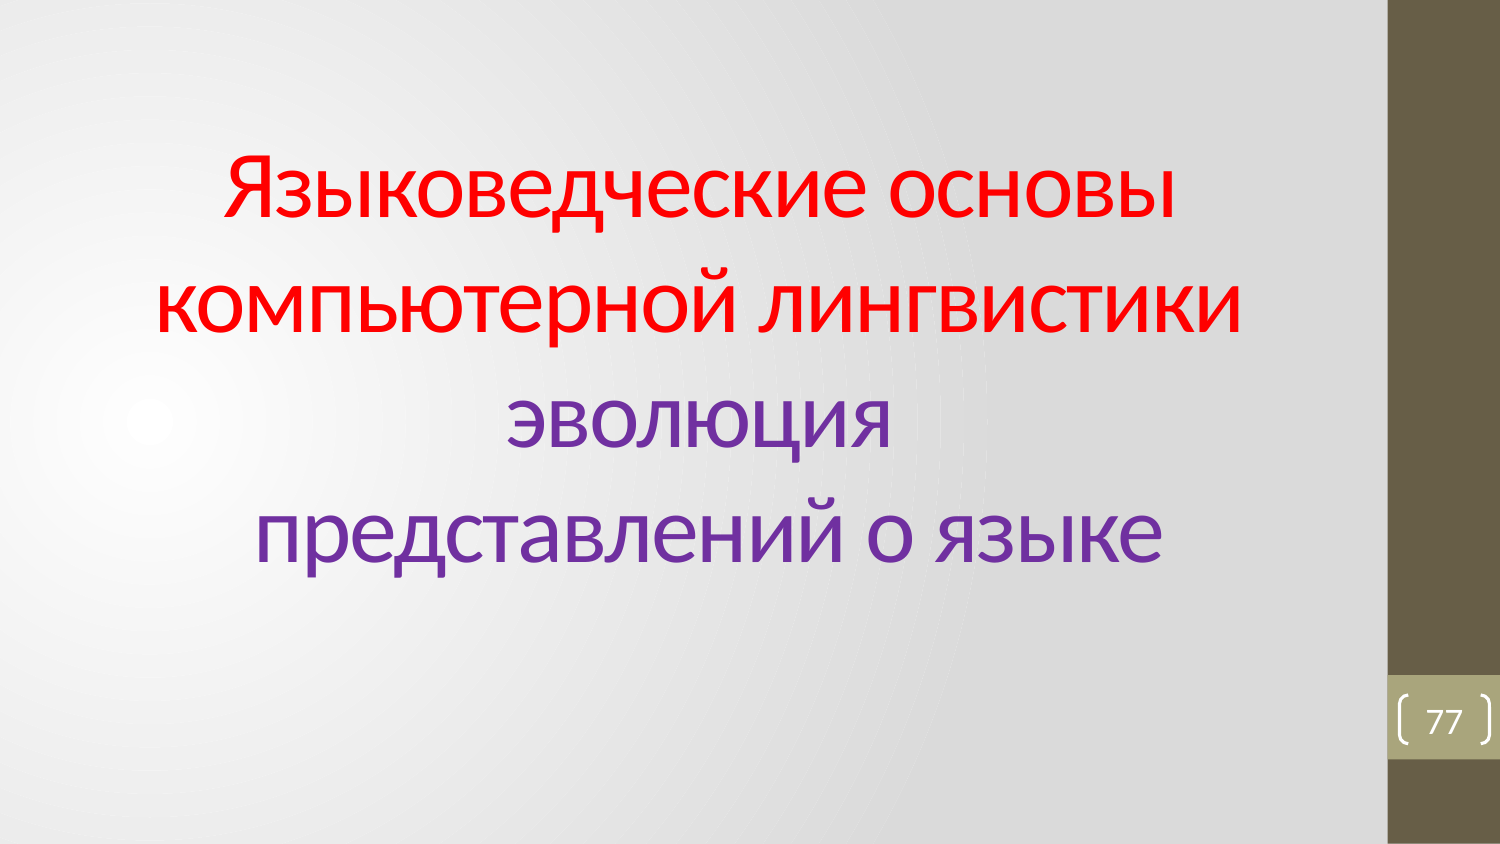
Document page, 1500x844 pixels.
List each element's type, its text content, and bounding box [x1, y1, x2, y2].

title Языковедческие основы компьютерной лингвистики эволюция представлений о языке [75, 33, 1325, 670]
slide_number 77 [1397, 693, 1492, 746]
